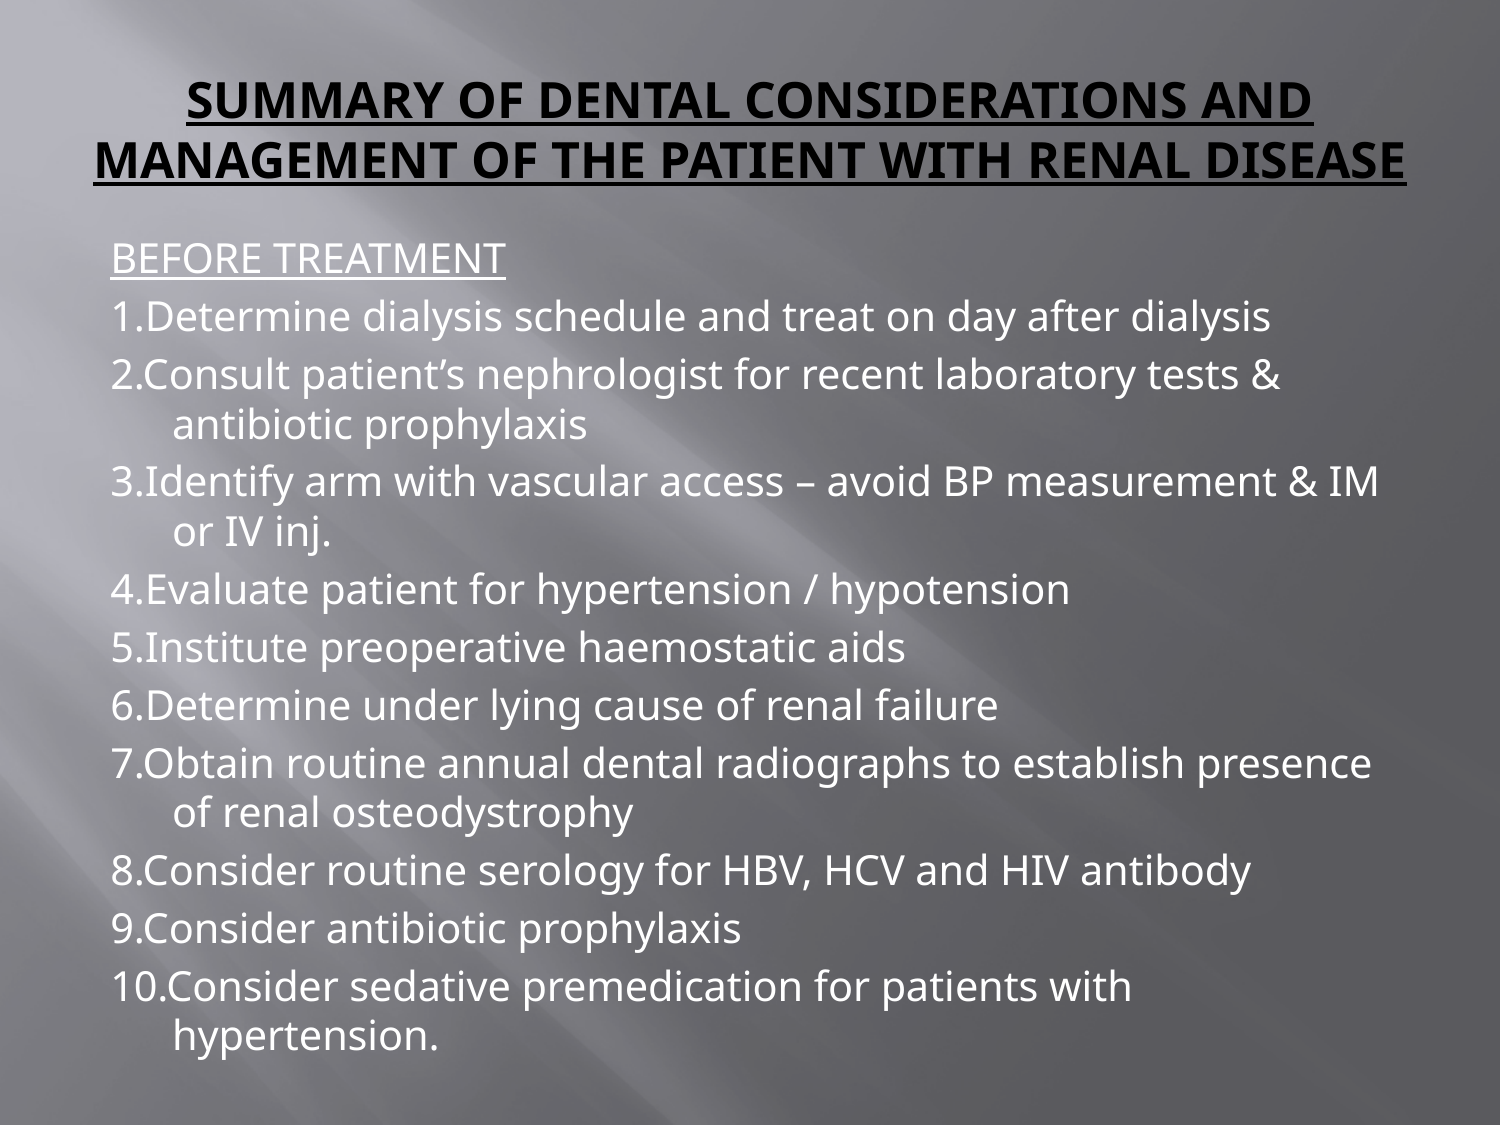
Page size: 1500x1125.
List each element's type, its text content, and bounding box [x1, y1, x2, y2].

list BEFORE TREATMENT 1.Determine dialysis schedule and treat on day after dialysis 2.Consult patient’s nephrologist for recent laboratory tests & antibiotic prophylaxis 3.Identify arm with vascular access – avoid BP measurement & IM or IV inj. 4.Evaluate patient for hypertension / hypotension 5.Institute preoperative haemostatic aids 6.Determine under lying cause of renal failure 7.Obtain routine annual dental radiographs to establish presence of renal osteodystrophy 8.Consider routine serology for HBV, HCV and HIV antibody 9.Consider antibiotic prophylaxis 10.Consider sedative premedication for patients with hypertension. [75, 224, 1425, 1075]
title SUMMARY OF DENTAL CONSIDERATIONS AND MANAGEMENT OF THE PATIENT WITH RENAL DISEASE [75, 45, 1425, 213]
